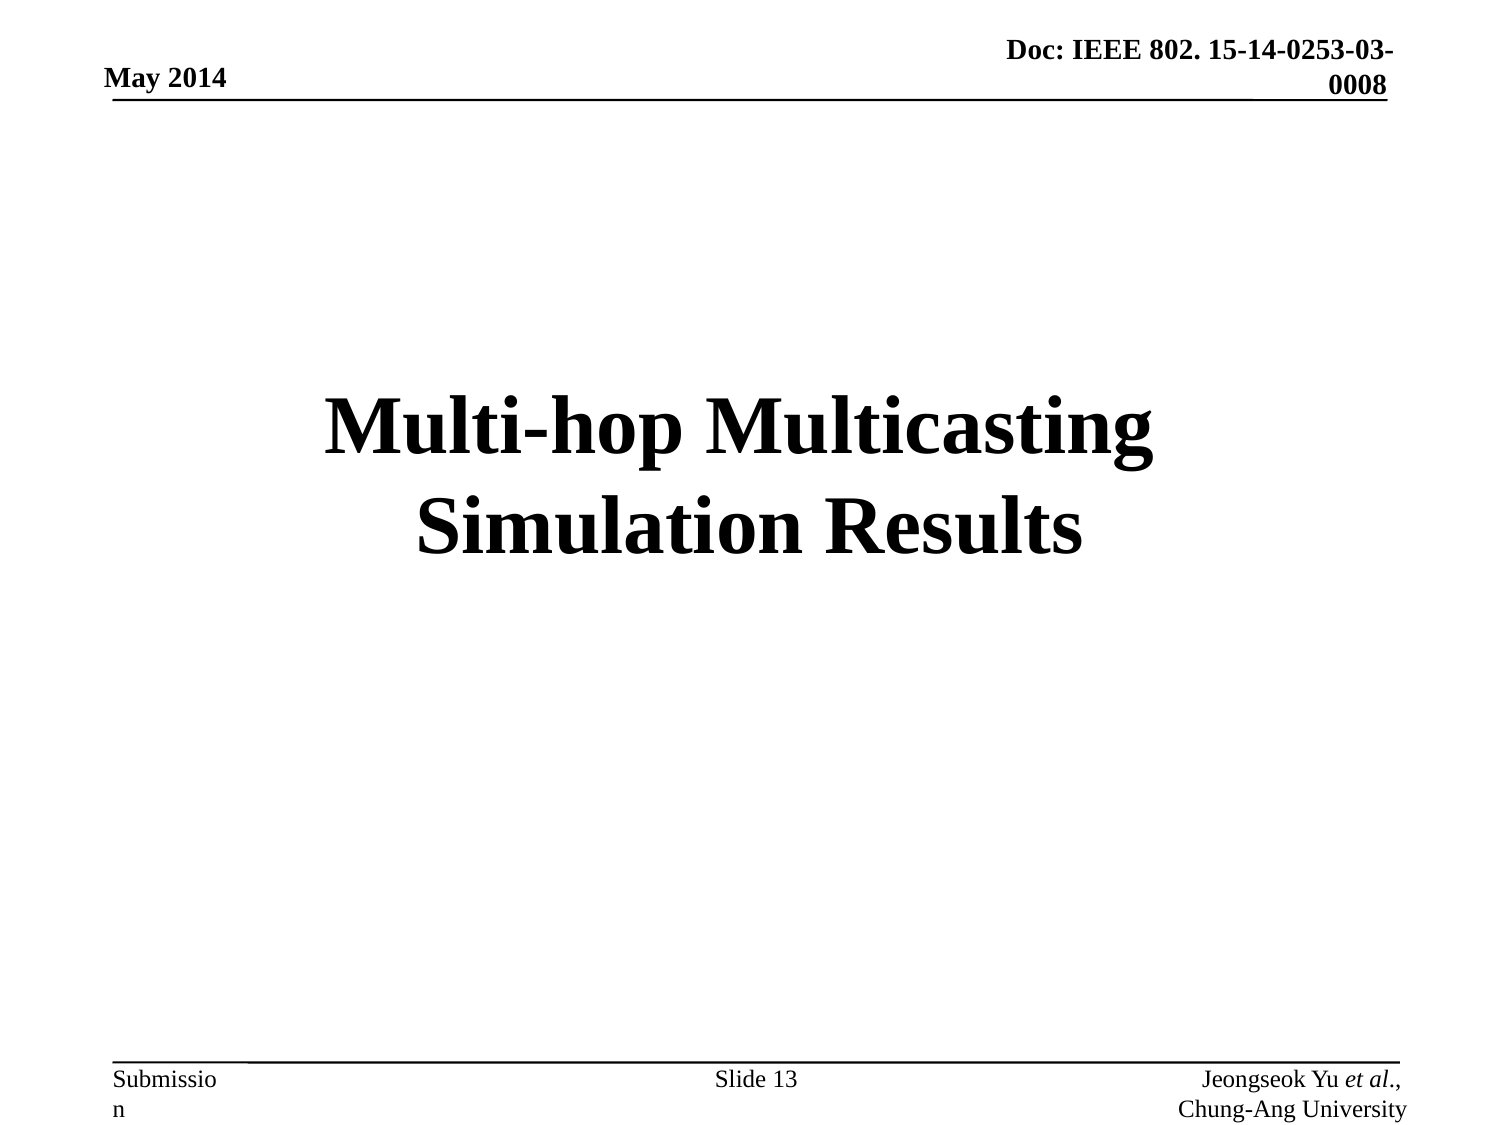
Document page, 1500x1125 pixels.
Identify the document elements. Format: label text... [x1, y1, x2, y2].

title Multi-hop Multicasting Simulation Results [112, 349, 1388, 591]
slide_number Slide 13 [712, 1061, 800, 1093]
